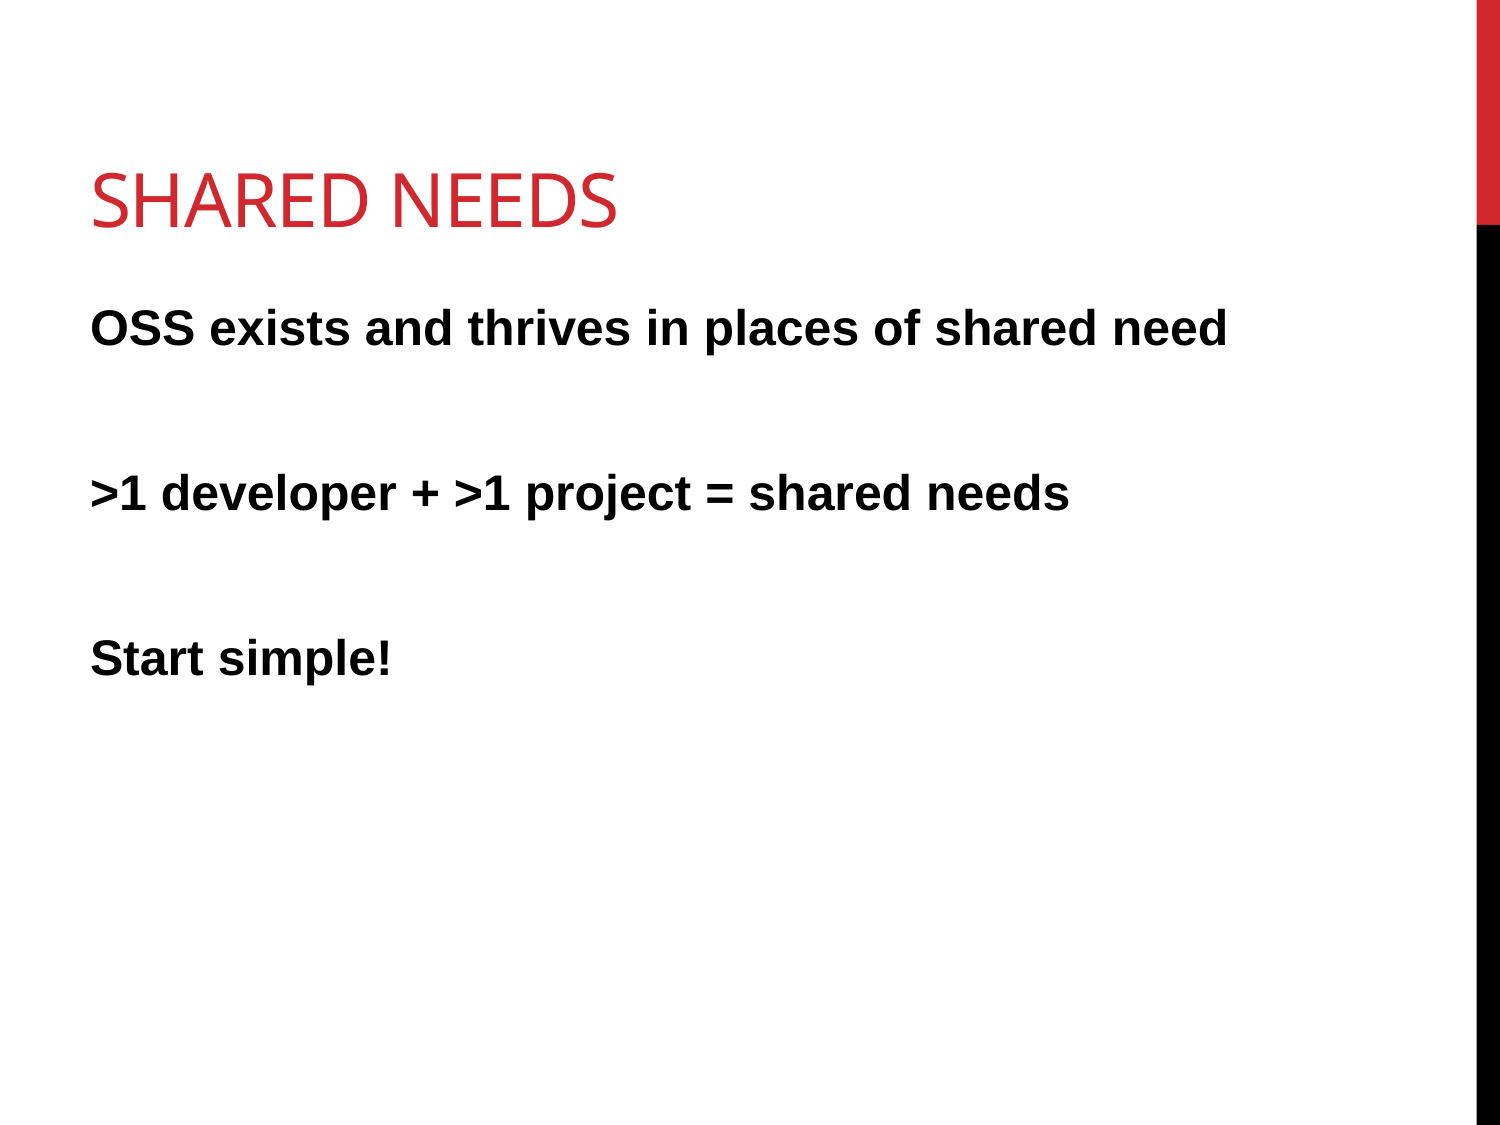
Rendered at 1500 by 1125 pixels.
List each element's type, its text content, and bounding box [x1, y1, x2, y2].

title Shared Needs [75, 25, 1025, 250]
list OSS exists and thrives in places of shared need >1 developer + >1 project = shared needs Start simple! [75, 287, 1325, 1005]
